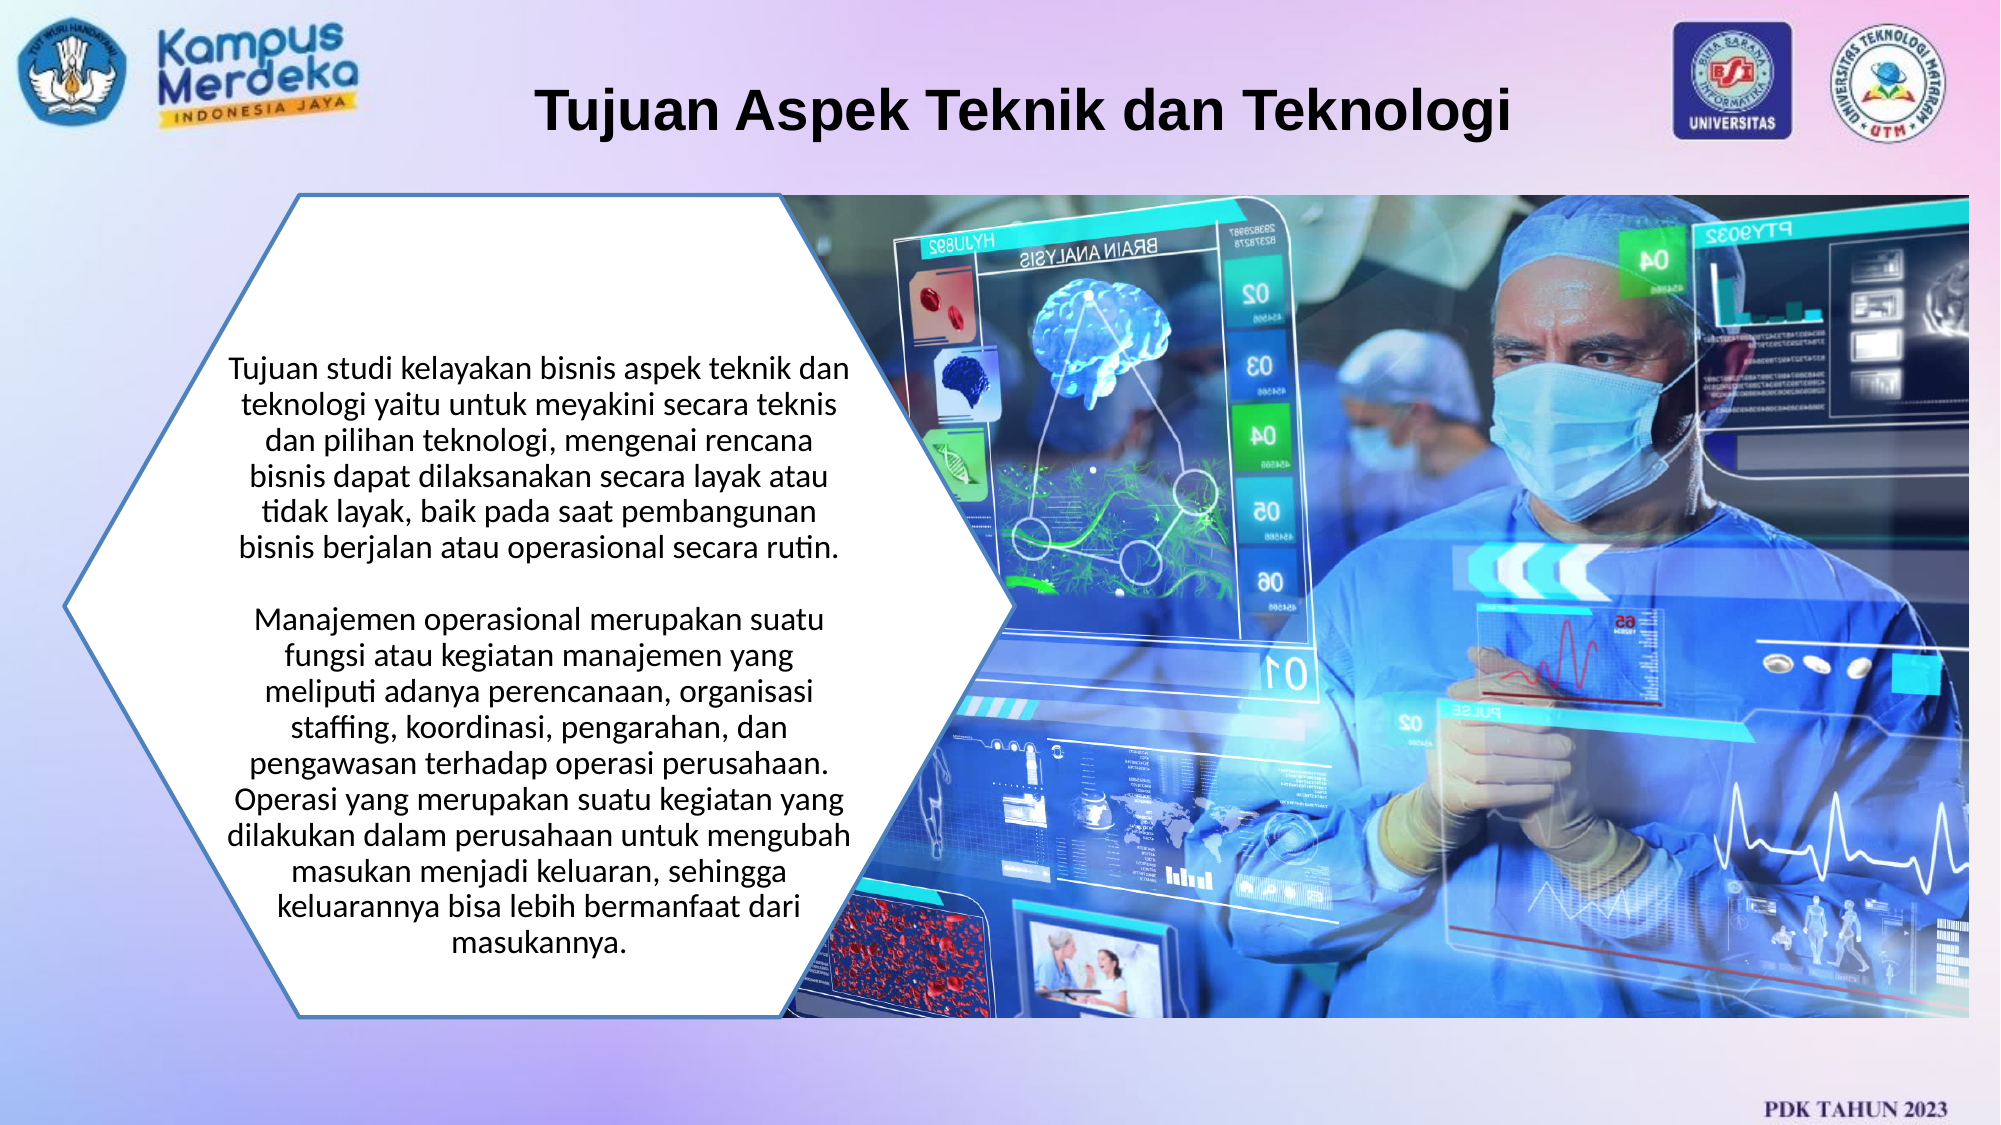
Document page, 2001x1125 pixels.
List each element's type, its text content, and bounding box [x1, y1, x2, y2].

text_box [62, 194, 1051, 1018]
title Tujuan Aspek Teknik dan Teknologi [187, 70, 1875, 193]
picture [0, 0, 2001, 1125]
